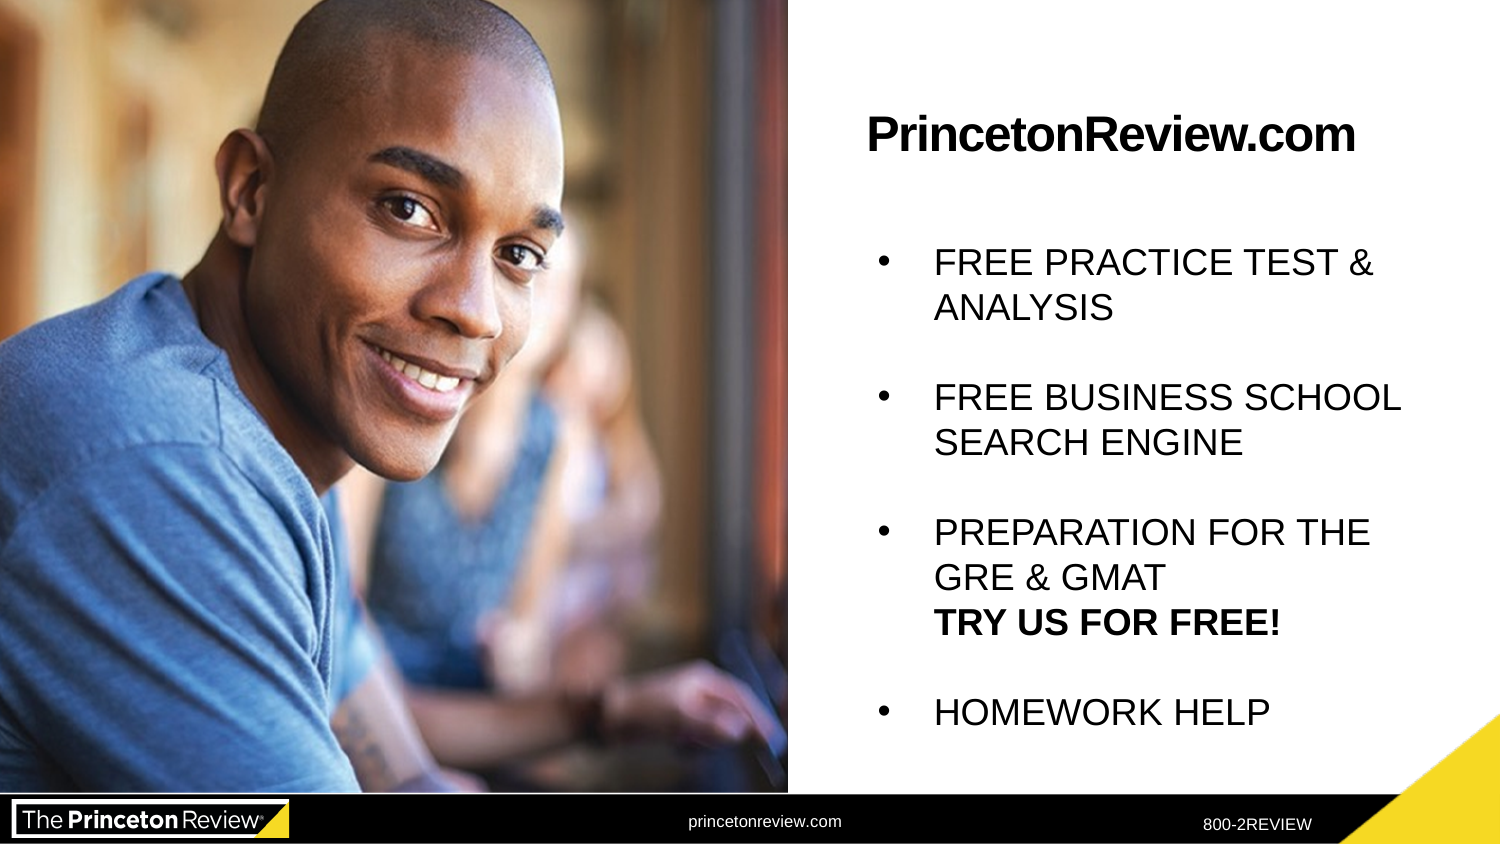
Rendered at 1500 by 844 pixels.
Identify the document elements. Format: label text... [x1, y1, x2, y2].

list FREE PRACTICE TEST & ANALYSIS FREE BUSINESS SCHOOL SEARCH ENGINE PREPARATION FOR THE GRE & GMAT TRY US FOR FREE! HOMEWORK HELP [862, 230, 1500, 760]
text_box PrincetonReview.com [865, 101, 1463, 162]
picture [0, 0, 788, 798]
